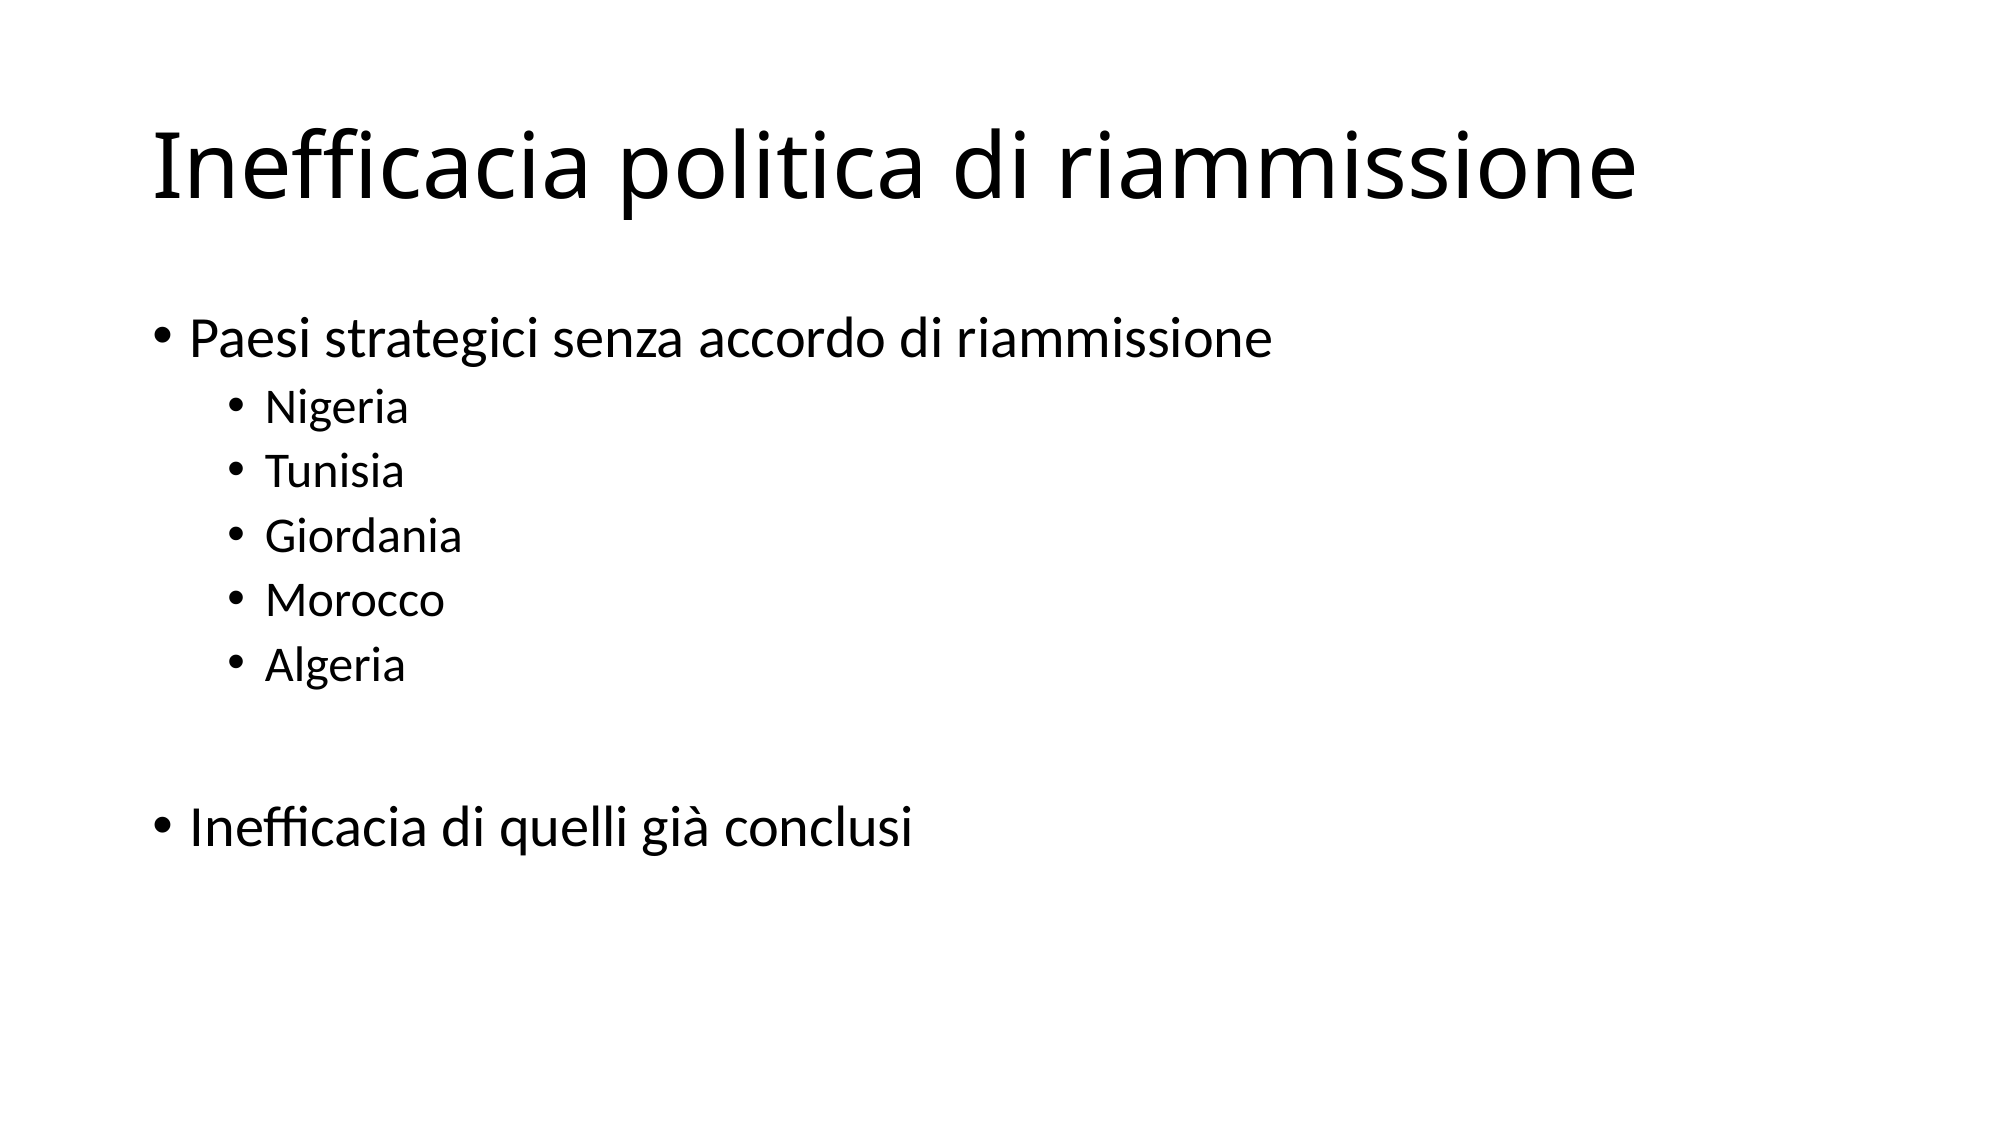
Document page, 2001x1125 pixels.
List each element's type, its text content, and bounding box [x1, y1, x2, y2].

list Paesi strategici senza accordo di riammissione Nigeria Tunisia Giordania Morocco Algeria Inefficacia di quelli già conclusi [137, 299, 1863, 1014]
title Inefficacia politica di riammissione [137, 59, 1863, 278]
